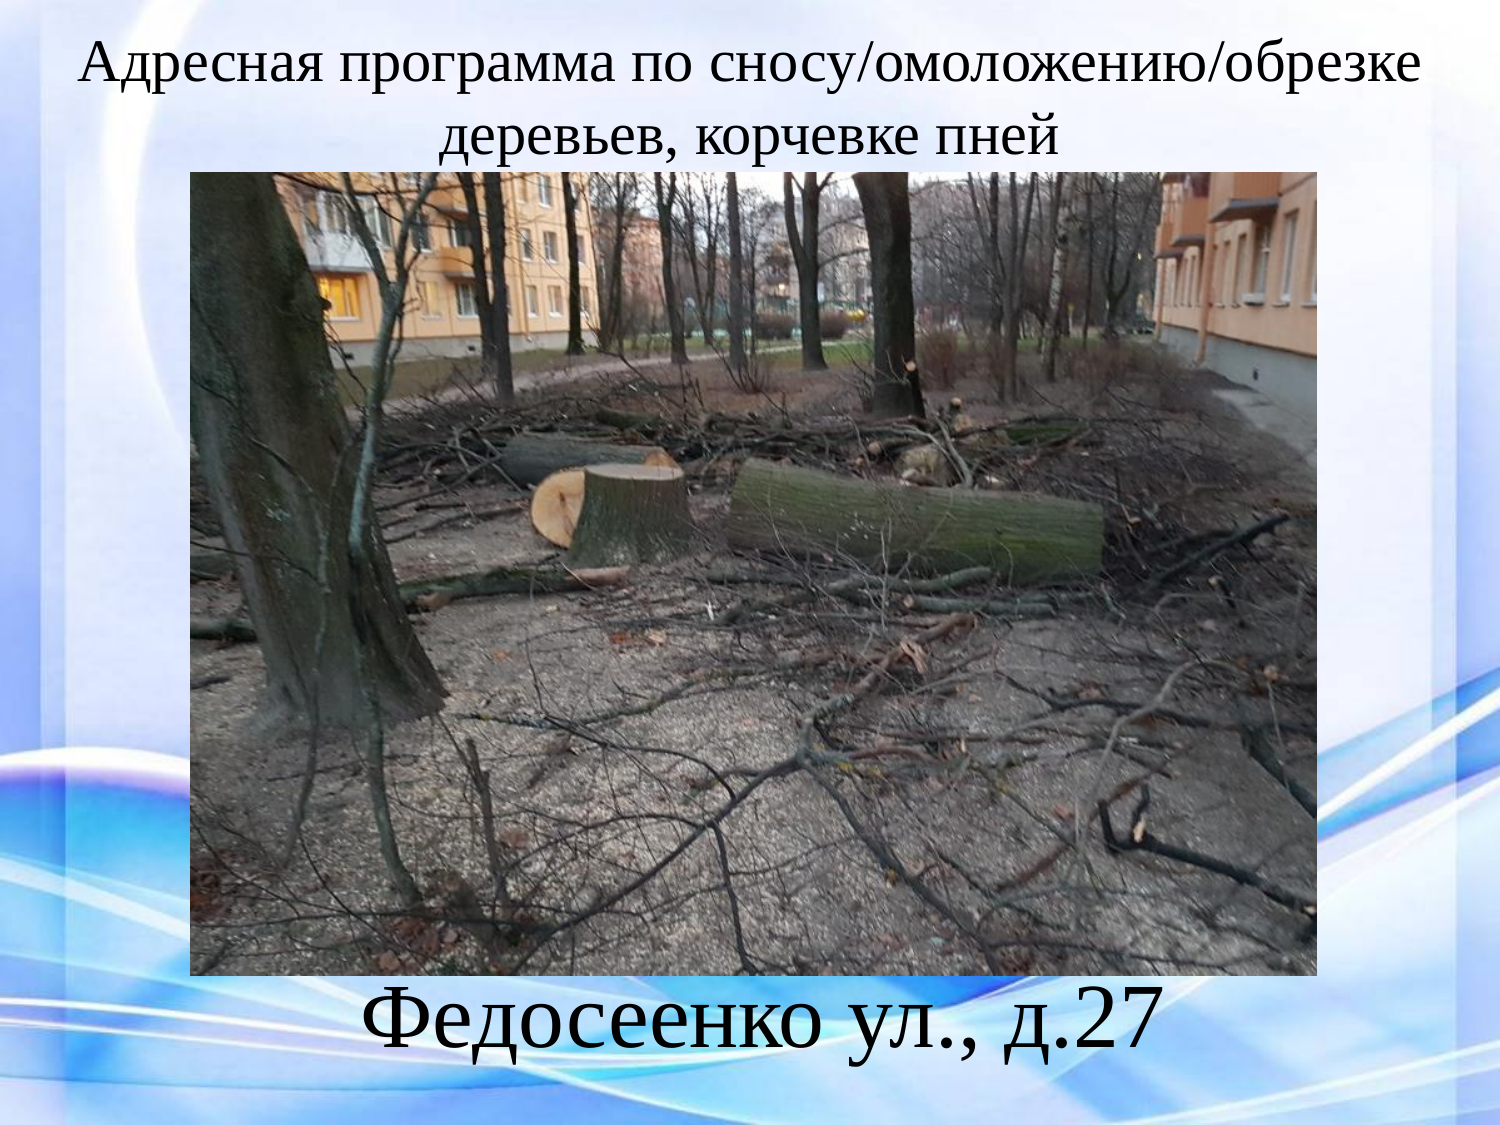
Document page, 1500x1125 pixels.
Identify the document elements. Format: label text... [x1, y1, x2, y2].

picture [0, 172, 1500, 1125]
text_box Федосеенко ул., д.27 [88, 916, 1439, 1105]
title Адресная программа по сносу/омоложению/обрезке деревьев, корчевке пней [0, 0, 1500, 188]
